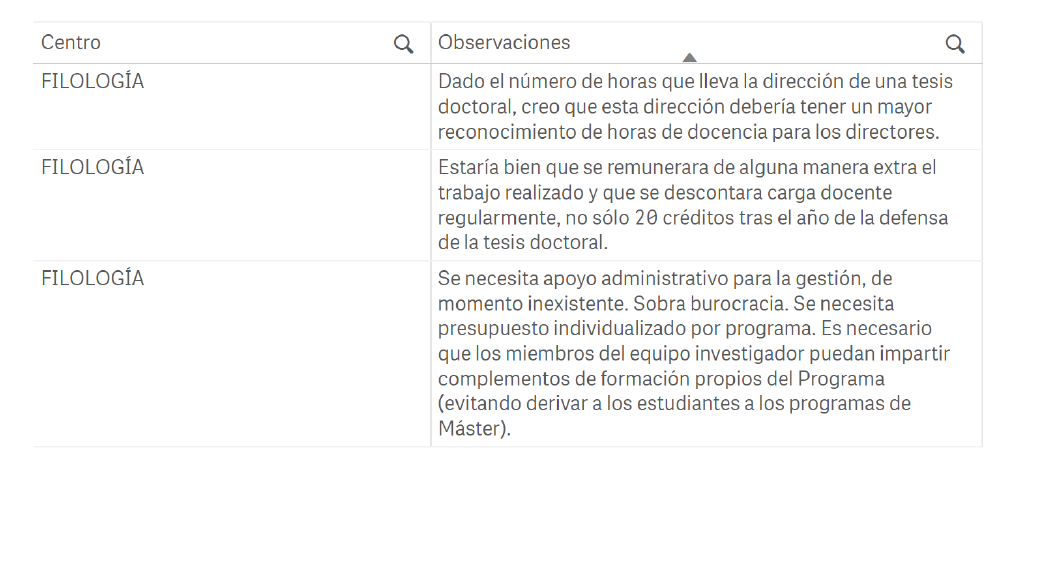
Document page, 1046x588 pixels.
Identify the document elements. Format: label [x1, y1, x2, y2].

picture [30, 21, 984, 567]
